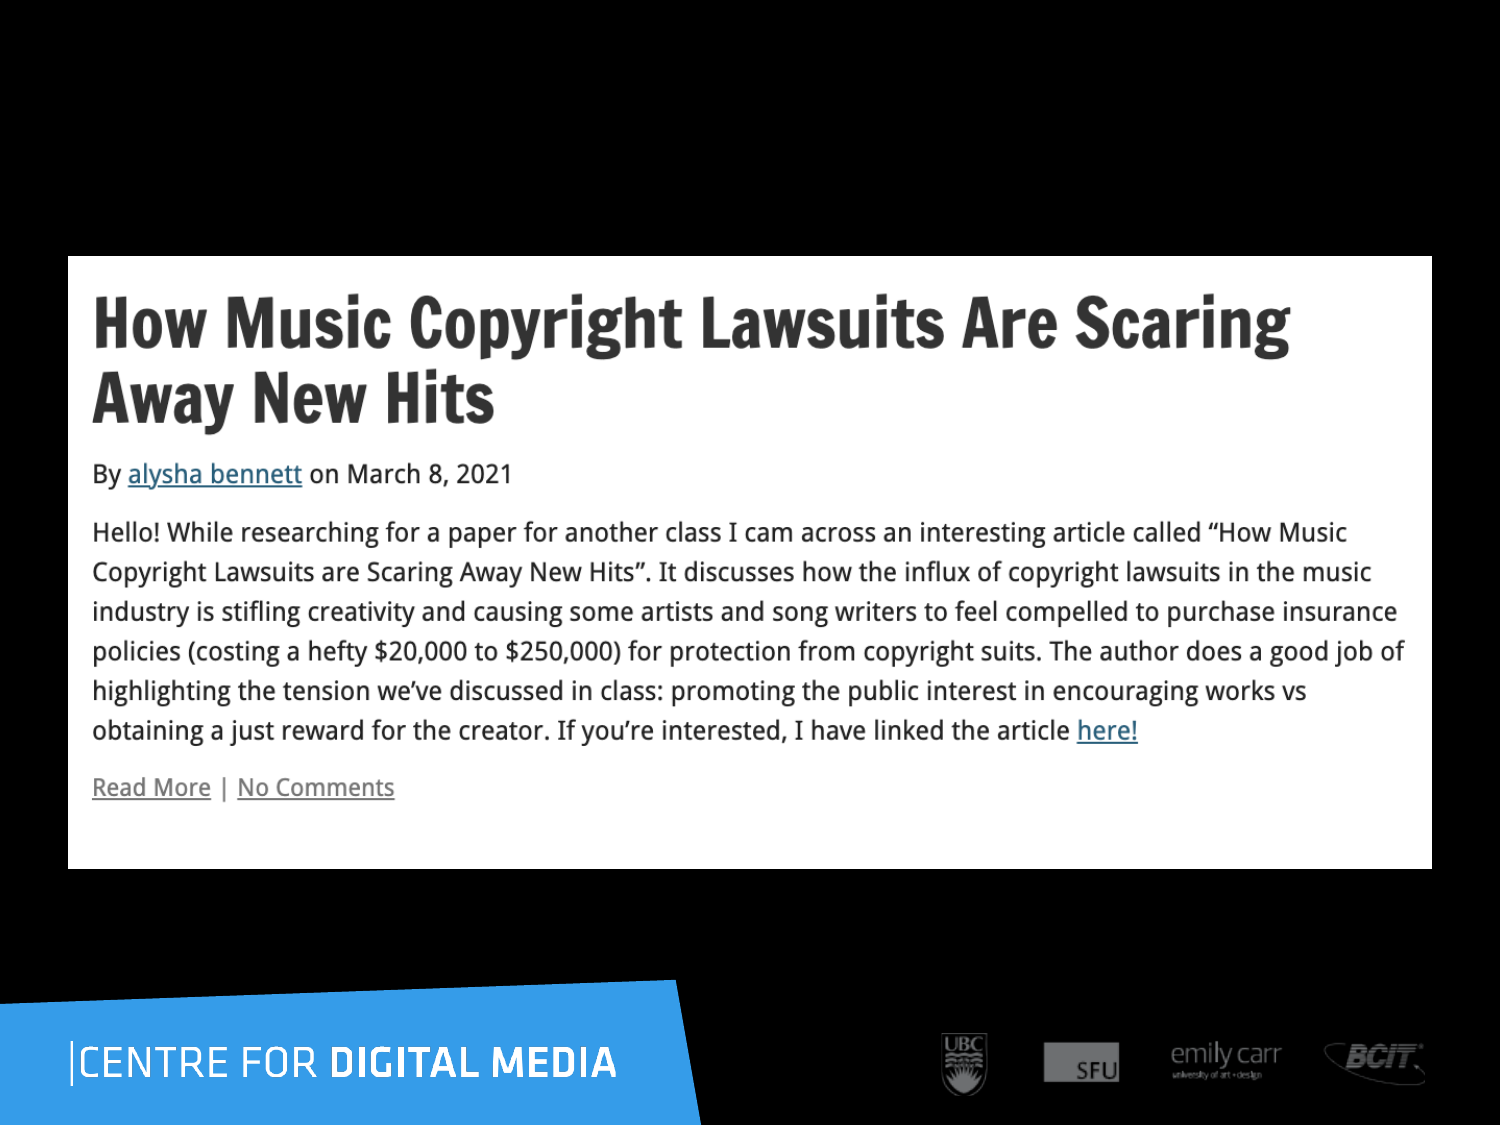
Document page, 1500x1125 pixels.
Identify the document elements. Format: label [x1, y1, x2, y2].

picture [68, 255, 1432, 869]
